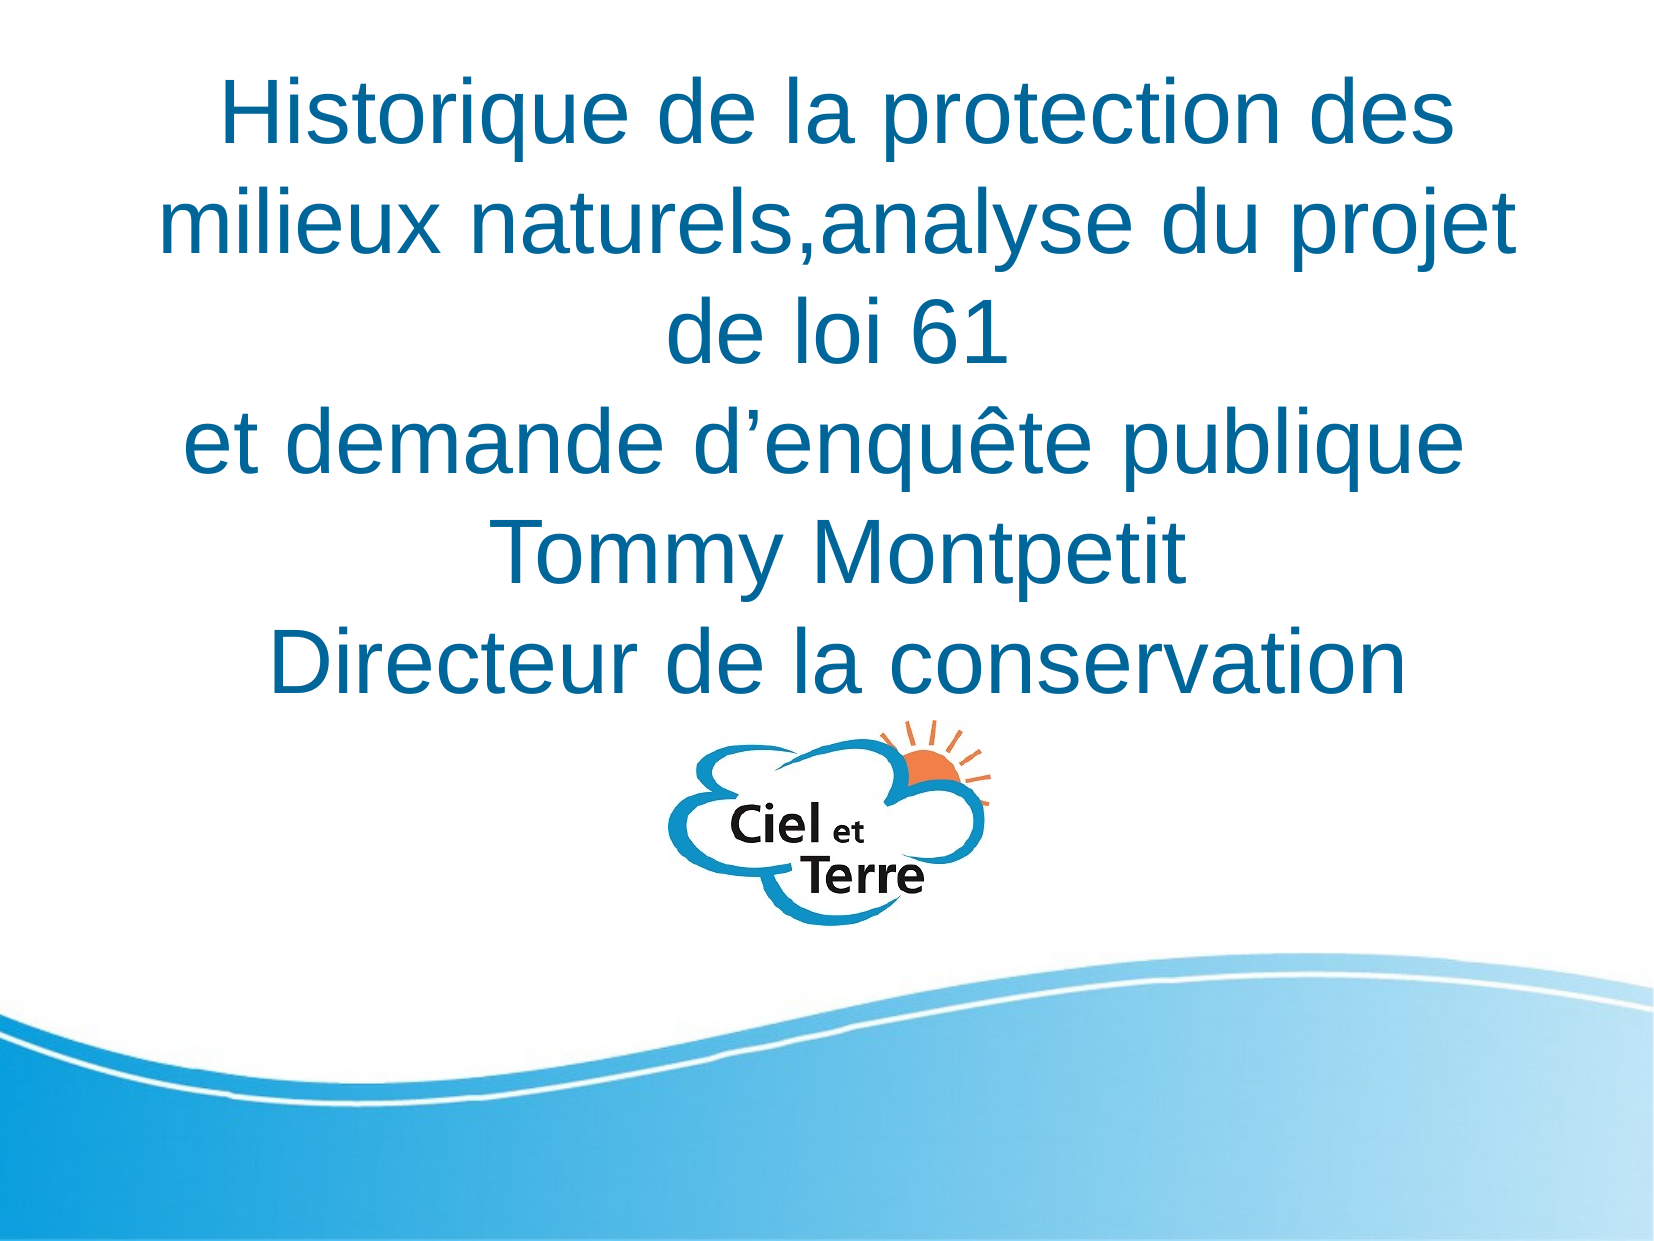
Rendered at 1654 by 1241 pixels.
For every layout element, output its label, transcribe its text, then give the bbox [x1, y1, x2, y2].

picture [668, 720, 994, 933]
picture [0, 952, 1654, 1241]
text_box Historique de la protection des milieux naturels,analyse du projet de loi 61 et demande d’enquête publique Tommy Montpetit Directeur de la conservation [94, 52, 1583, 713]
picture [85, 1053, 95, 1059]
